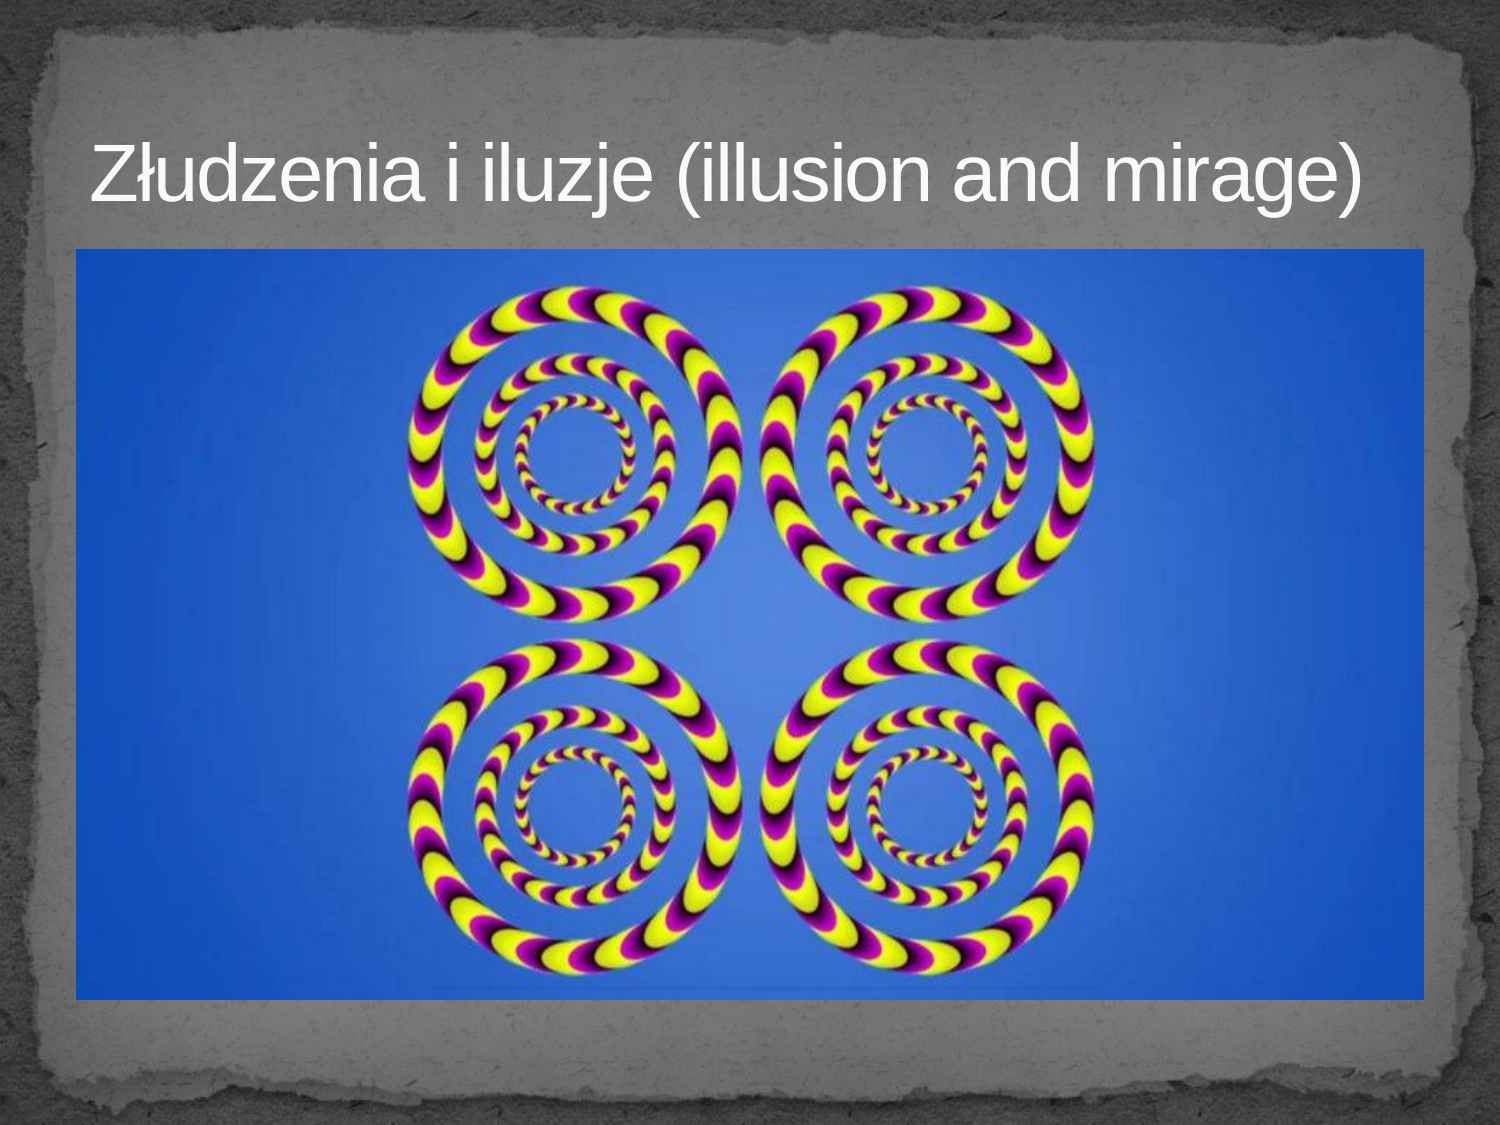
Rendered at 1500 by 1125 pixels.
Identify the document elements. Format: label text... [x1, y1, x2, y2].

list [78, 252, 1420, 998]
title Złudzenia i iluzje (illusion and mirage) [74, 24, 1425, 225]
